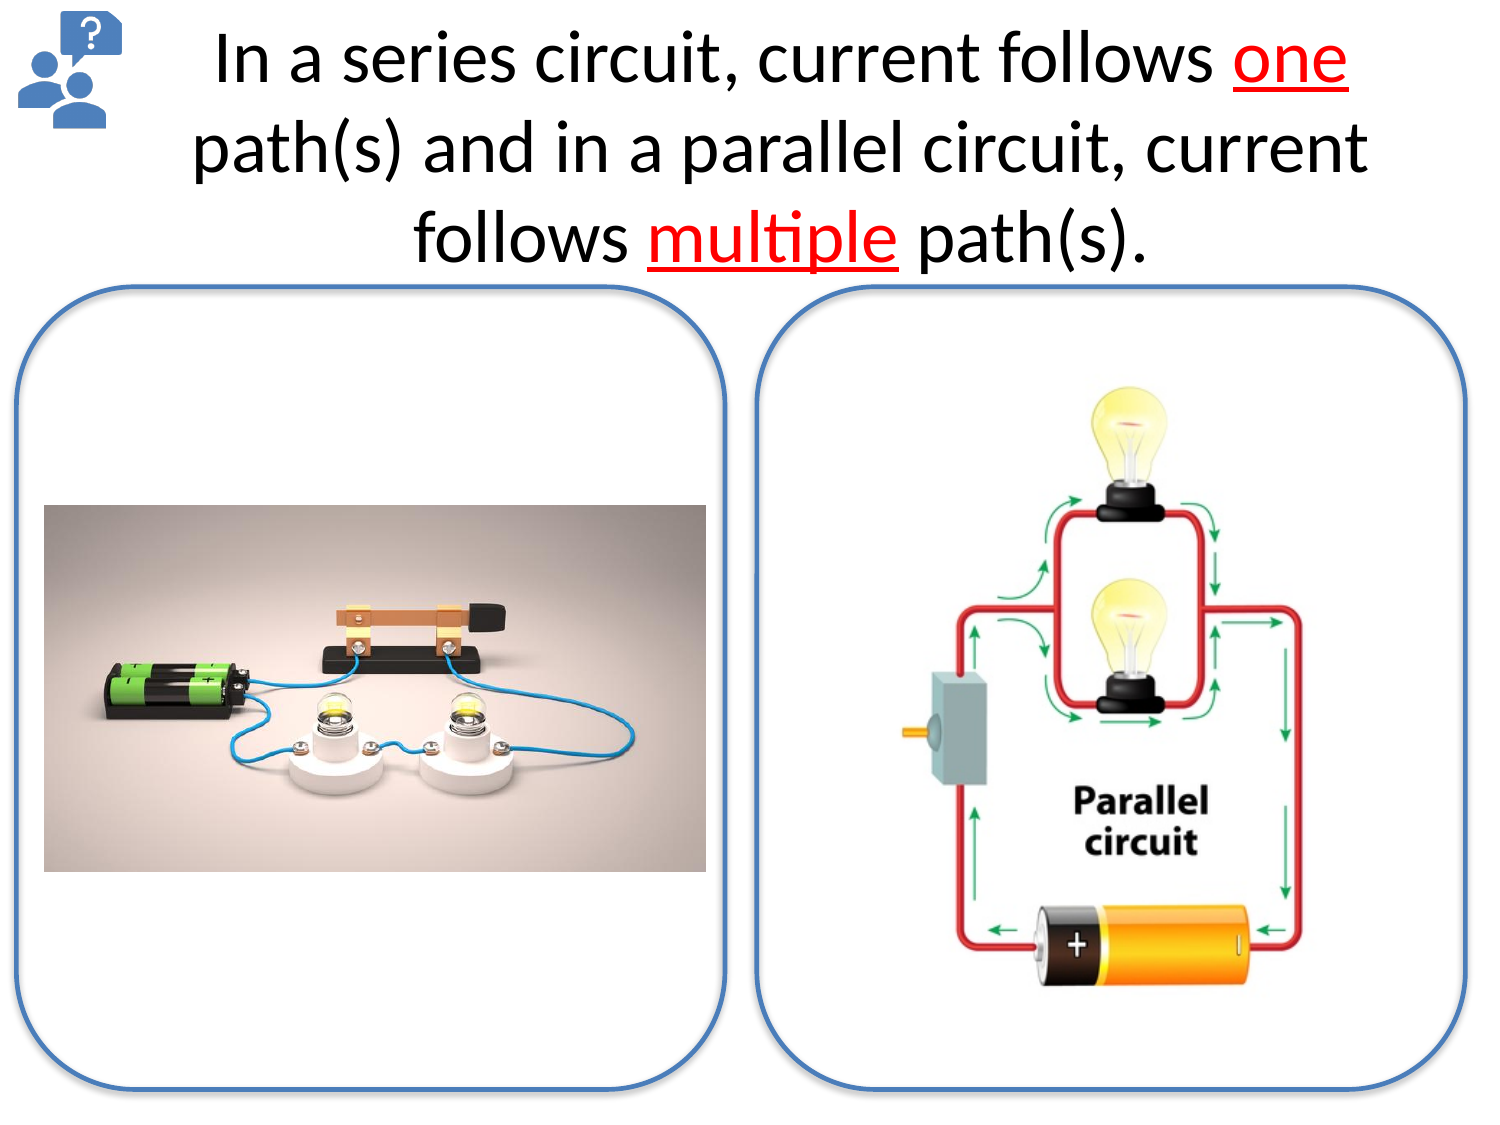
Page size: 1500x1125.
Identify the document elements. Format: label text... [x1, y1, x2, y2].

text_box In a series circuit, current follows one path(s) and in a parallel circuit, current follows multiple path(s). [139, 0, 1423, 285]
text_box [0, 0, 140, 140]
picture [855, 352, 1367, 1025]
picture [42, 505, 708, 872]
text_box [756, 286, 1466, 1090]
text_box [16, 286, 725, 1090]
